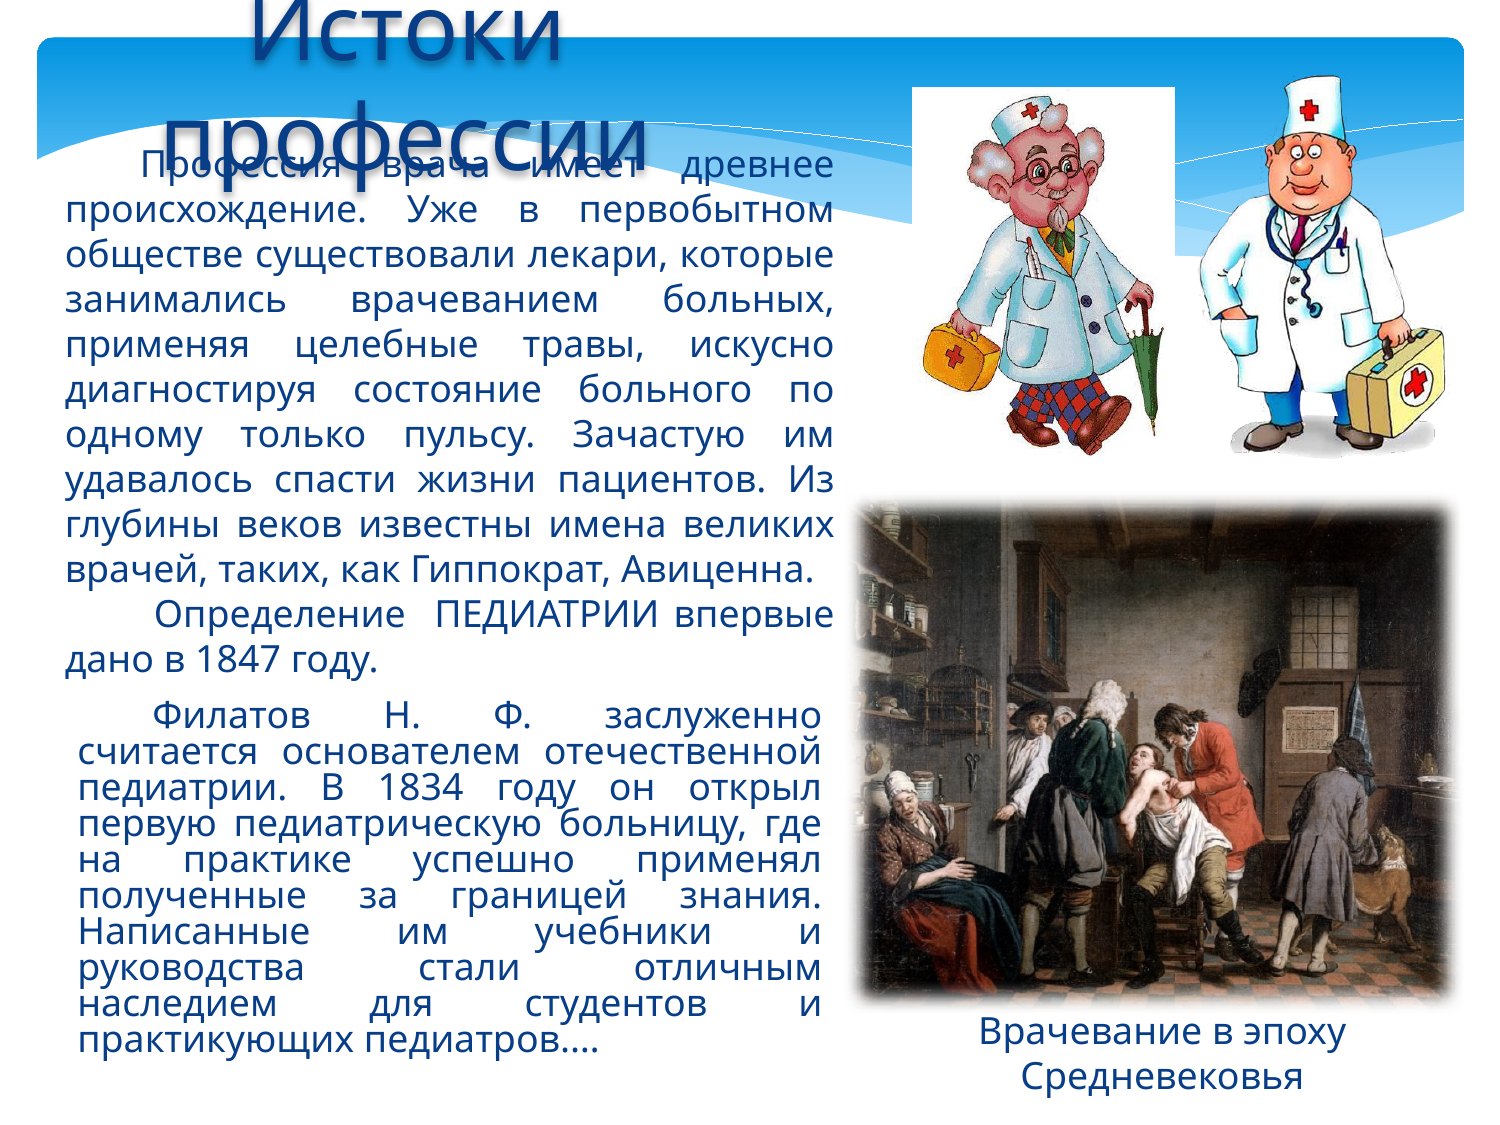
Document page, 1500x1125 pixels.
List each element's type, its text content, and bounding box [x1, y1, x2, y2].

picture [515, 37, 522, 45]
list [844, 491, 1464, 1014]
picture [445, 37, 453, 45]
picture [912, 87, 1176, 458]
picture [300, 37, 307, 45]
picture [551, 37, 558, 45]
picture [477, 37, 490, 45]
picture [409, 37, 417, 45]
picture [266, 37, 278, 45]
text_box Филатов Н. Ф. заслуженно считается основателем отечественной педиатрии. В 1834 году он открыл первую педиатрическую больницу, где на практике успешно применял полученные за границей знания. Написанные им учебники и руководства стали отличным наследием для студентов и практикующих педиатров.… [62, 692, 838, 1067]
text_box Врачевание в эпоху Средневековья [824, 999, 1500, 1105]
picture [322, 37, 330, 45]
title Истоки профессии [0, 45, 813, 113]
picture [256, 37, 262, 45]
picture [528, 37, 538, 45]
picture [1187, 68, 1455, 463]
picture [466, 37, 473, 45]
text_box Профессия врача имеет древнее происхождение. Уже в первобытном обществе существовали лекари, которые занимались врачеванием больных, применяя целебные травы, искусно диагностируя состояние больного по одному только пульсу. Зачастую им удавалось спасти жизни пациентов. Из глубины веков известны имена великих врачей, таких, как Гиппократ, Авиценна. Определение ПЕДИАТРИИ впервые дано в 1847 году. [50, 87, 850, 688]
picture [377, 37, 386, 45]
